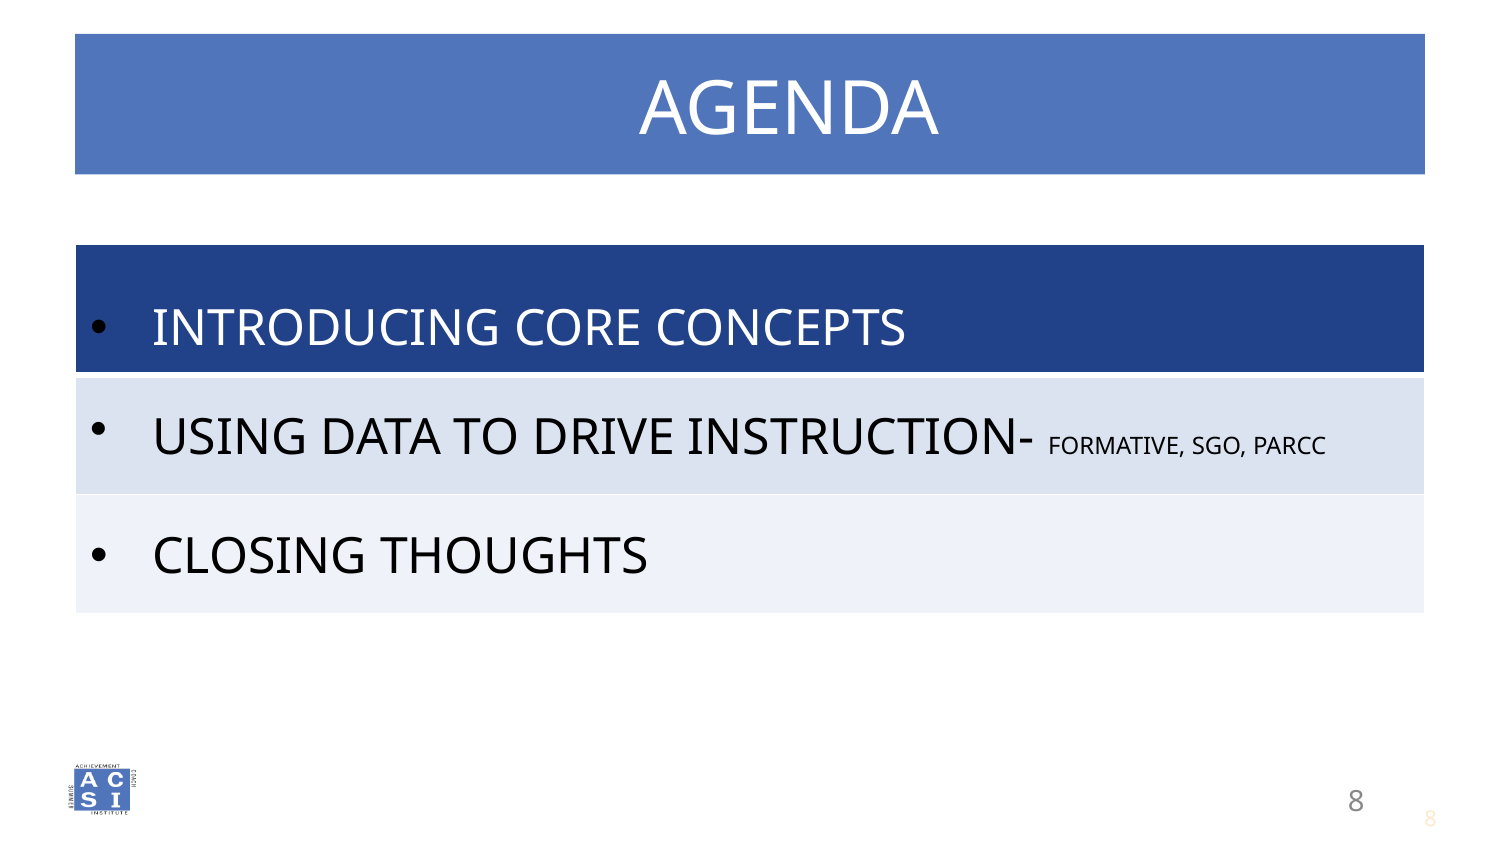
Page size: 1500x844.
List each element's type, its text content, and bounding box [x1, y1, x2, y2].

picture [62, 759, 141, 816]
table_cell USING DATA TO DRIVE INSTRUCTION- FORMATIVE, SGO, PARCC [76, 378, 1424, 494]
text_box 8 [1232, 797, 1452, 843]
table_header INTRODUCING CORE CONCEPTS [76, 245, 1424, 372]
title AGENDA [75, 33, 1425, 175]
table_cell CLOSING THOUGHTS [76, 495, 1424, 613]
